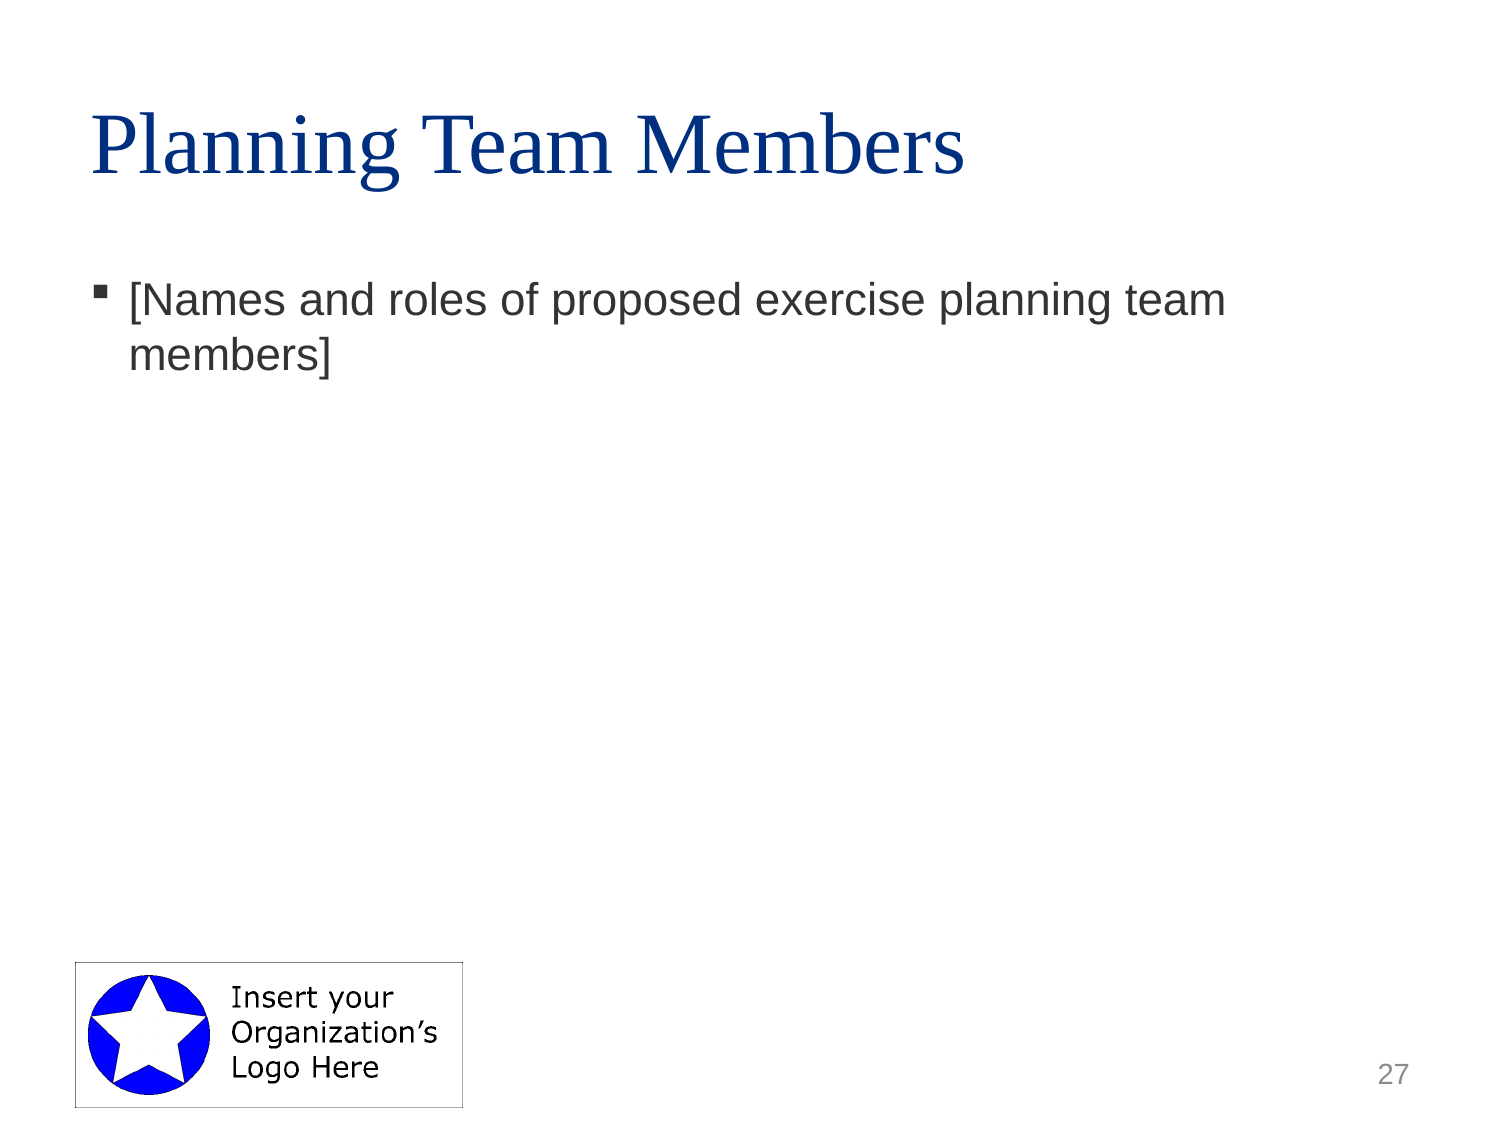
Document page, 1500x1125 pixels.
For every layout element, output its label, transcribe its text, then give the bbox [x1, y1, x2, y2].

list [Names and roles of proposed exercise planning team members] [75, 262, 1425, 1005]
picture [75, 1005, 463, 1108]
slide_number 27 [1074, 1042, 1425, 1103]
title Planning Team Members [75, 45, 1425, 233]
